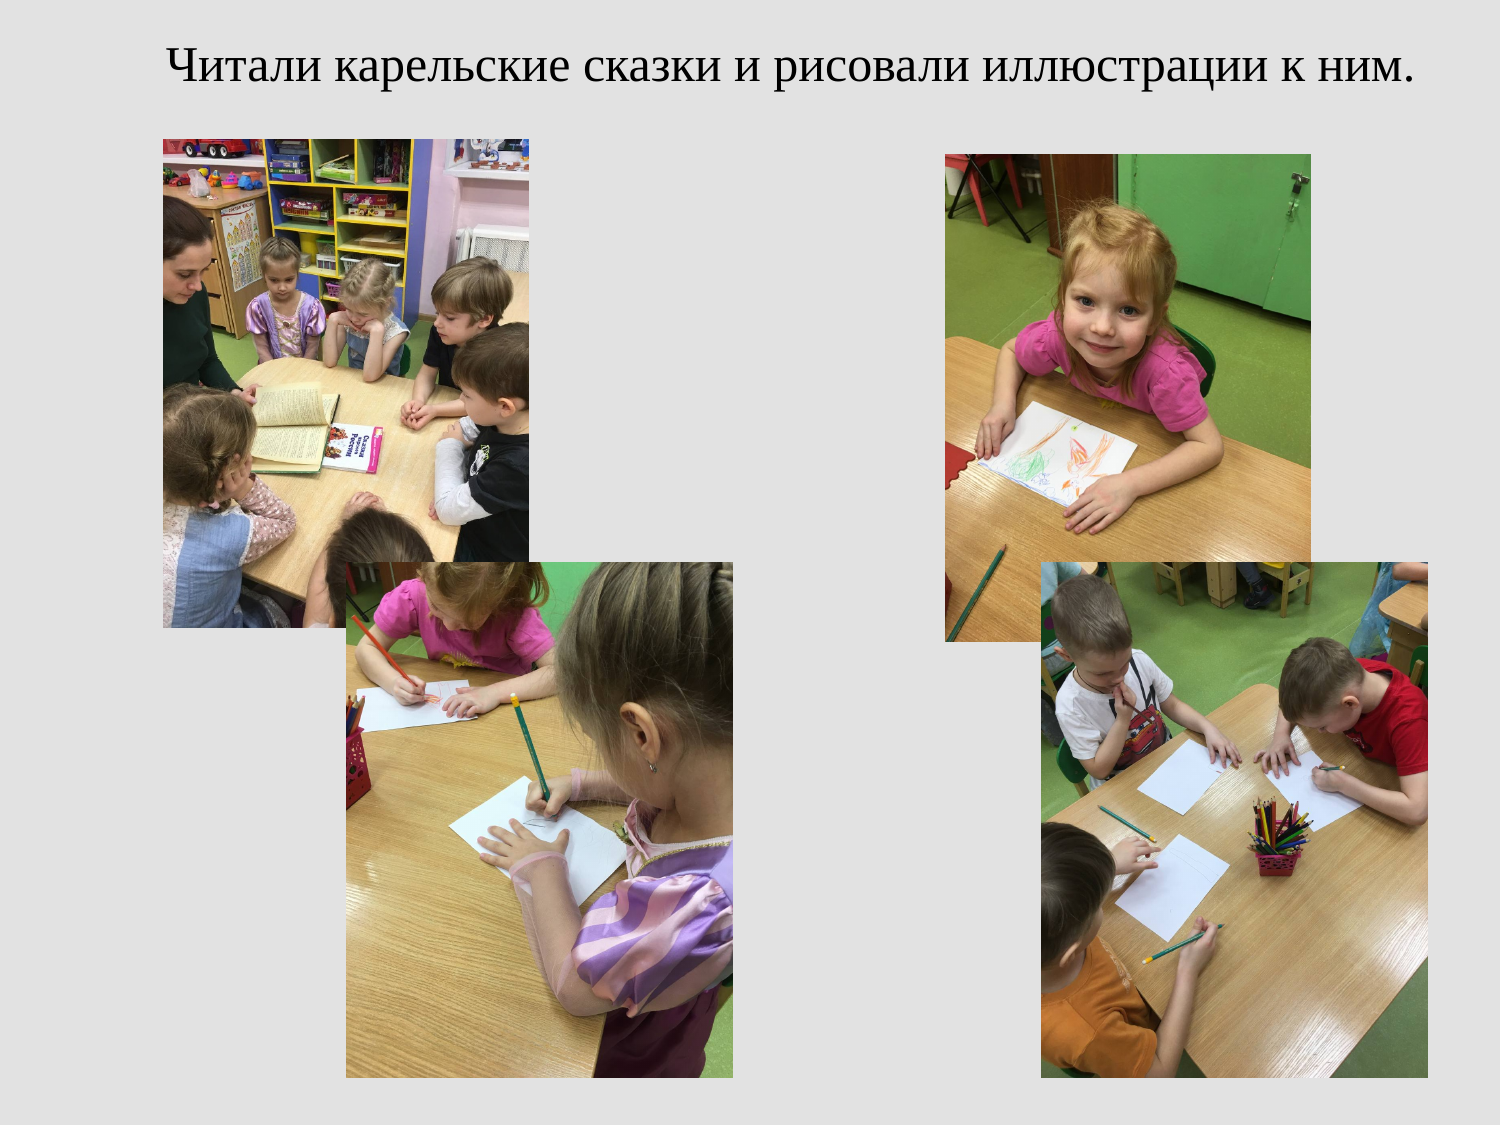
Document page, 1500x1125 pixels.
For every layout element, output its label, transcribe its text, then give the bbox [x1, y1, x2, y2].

picture [945, 154, 1428, 1078]
picture [163, 139, 733, 1078]
text_box Читали карельские сказки и рисовали иллюстрации к ним. [115, 23, 1466, 99]
